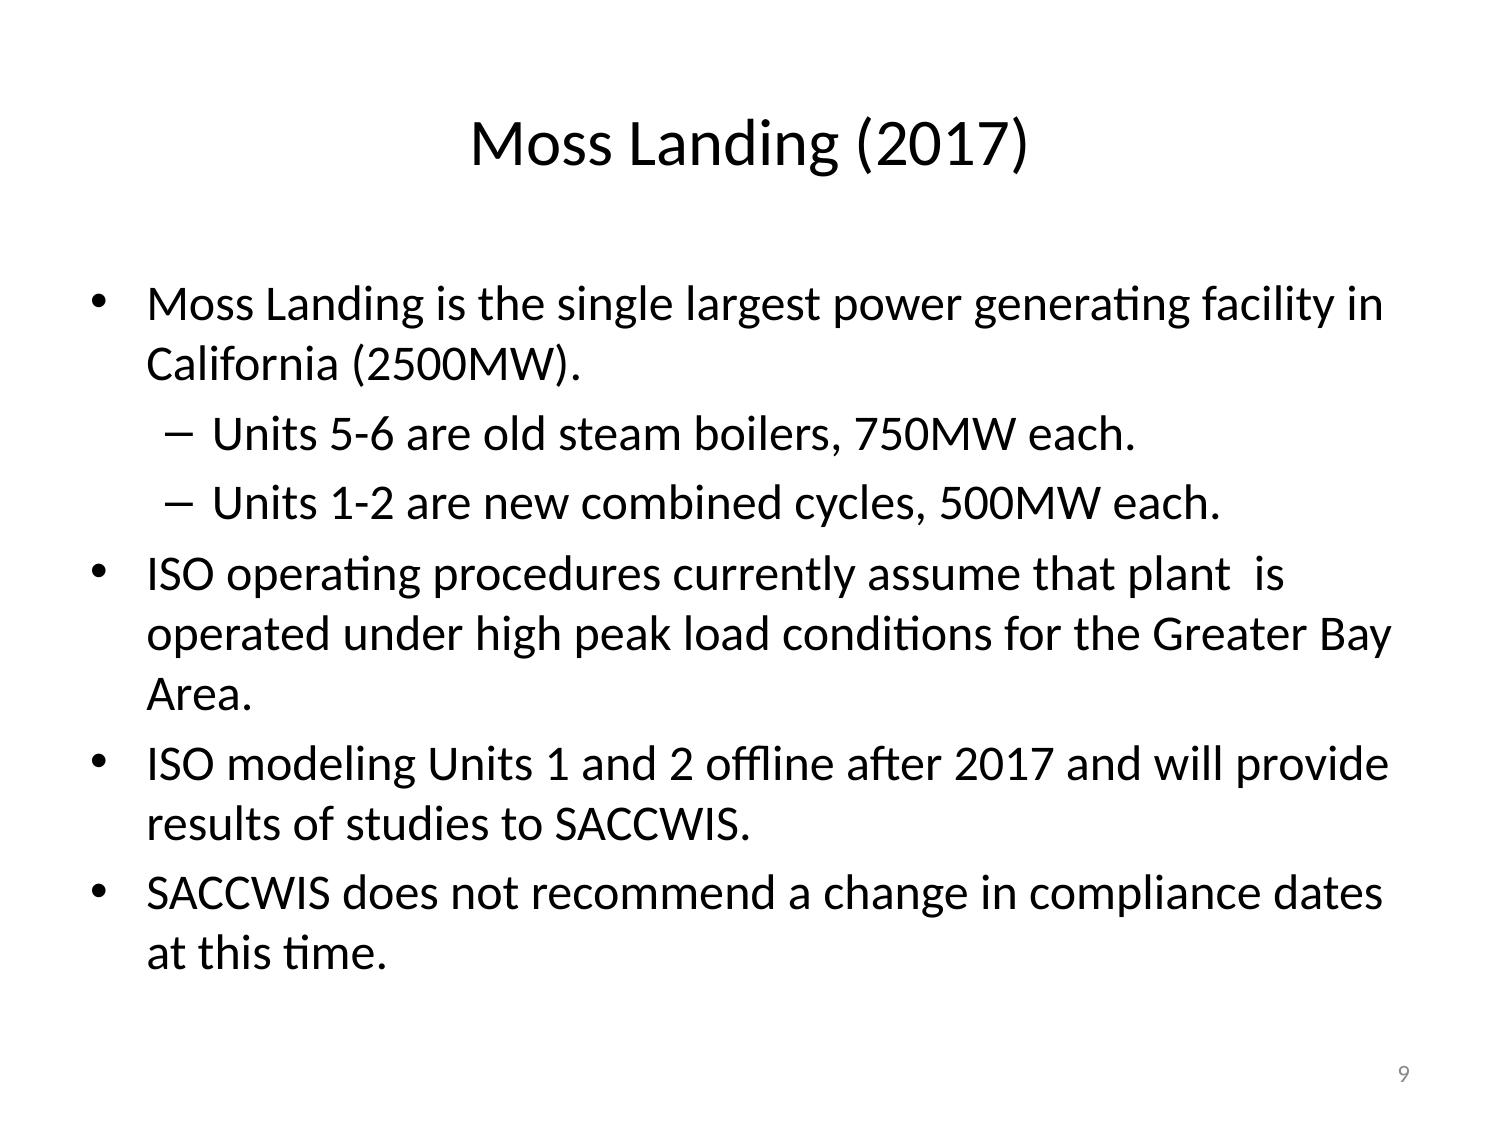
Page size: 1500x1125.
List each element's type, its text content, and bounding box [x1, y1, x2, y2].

list Moss Landing is the single largest power generating facility in California (2500MW). Units 5-6 are old steam boilers, 750MW each. Units 1-2 are new combined cycles, 500MW each. ISO operating procedures currently assume that plant is operated under high peak load conditions for the Greater Bay Area. ISO modeling Units 1 and 2 offline after 2017 and will provide results of studies to SACCWIS. SACCWIS does not recommend a change in compliance dates at this time. [74, 262, 1426, 1006]
title Moss Landing (2017) [74, 44, 1426, 233]
slide_number 9 [1074, 1042, 1425, 1103]
